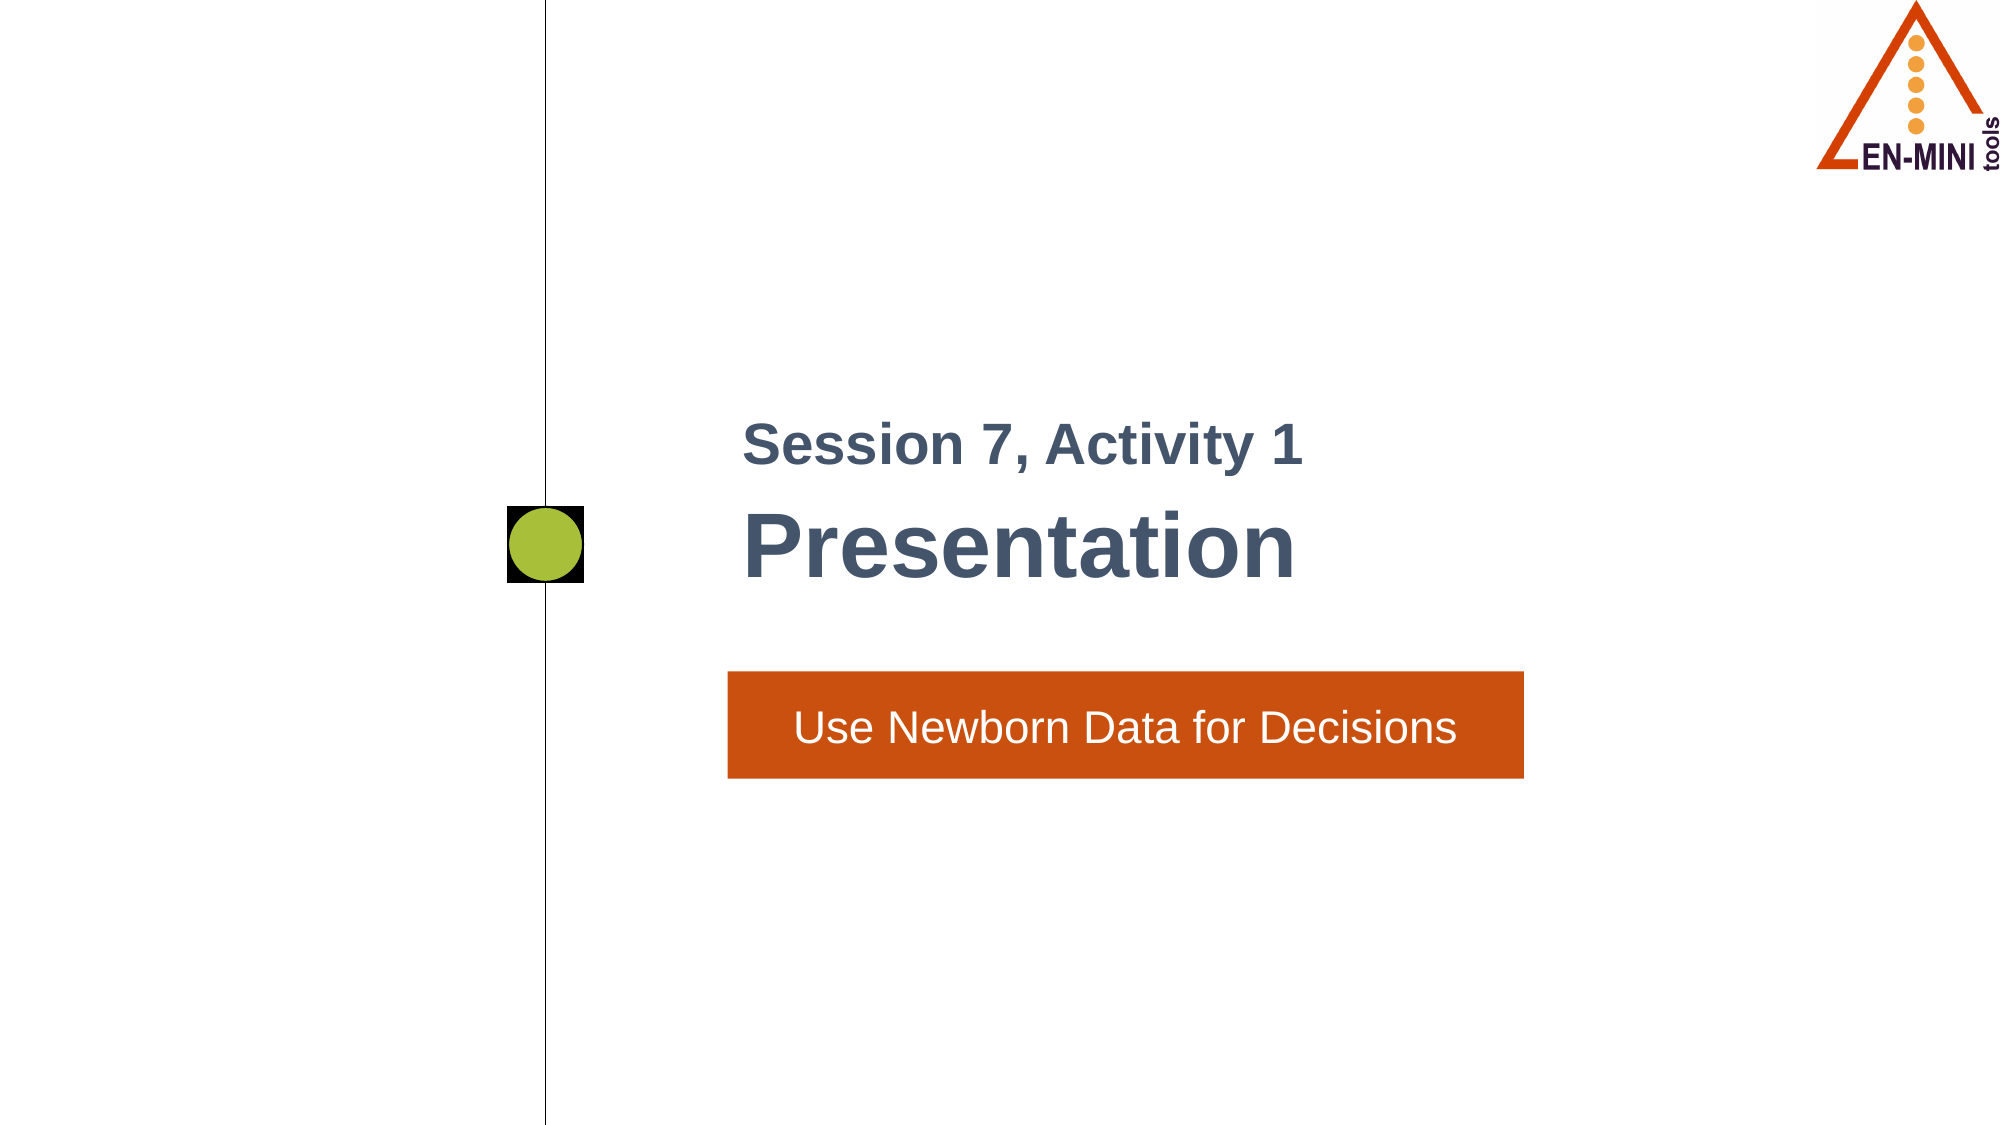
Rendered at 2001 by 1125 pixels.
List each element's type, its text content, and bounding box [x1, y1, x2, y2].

text_box Use Newborn Data for Decisions [727, 670, 1525, 780]
list Session 7, Activity 1 Presentation [727, 407, 1907, 718]
picture [1816, 0, 2000, 172]
